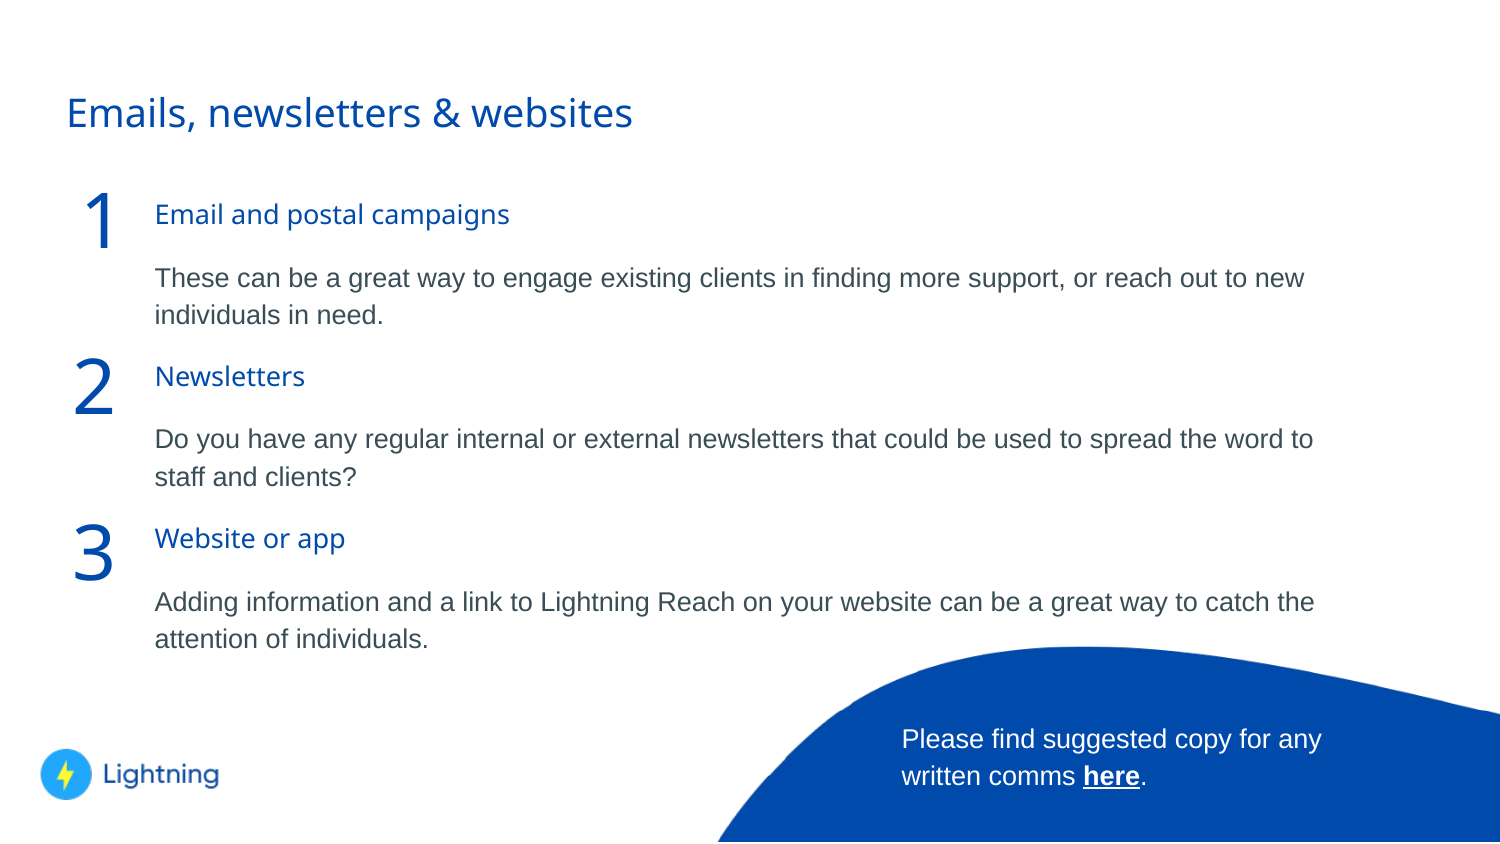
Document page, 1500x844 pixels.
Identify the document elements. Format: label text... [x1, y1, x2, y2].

picture [24, 731, 238, 820]
text_box 1 [64, 156, 148, 262]
text_box Please find suggested copy for any written comms here. [886, 701, 977, 806]
text_box 2 [57, 322, 140, 428]
text_box 3 [57, 488, 140, 594]
picture [656, 318, 1500, 844]
text_box Please find suggested copy for any written comms here. [1182, 701, 1379, 806]
list Email and postal campaigns These can be a great way to engage existing clients in finding more support, or reach out to new individuals in need. Newsletters Do you have any regular internal or external newsletters that could be used to spread the word to staff and clients? Website or app Adding information and a link to Lightning Reach on your website can be a great way to catch the attention of individuals. [139, 177, 1362, 702]
title Emails, newsletters & websites [51, 72, 1449, 148]
